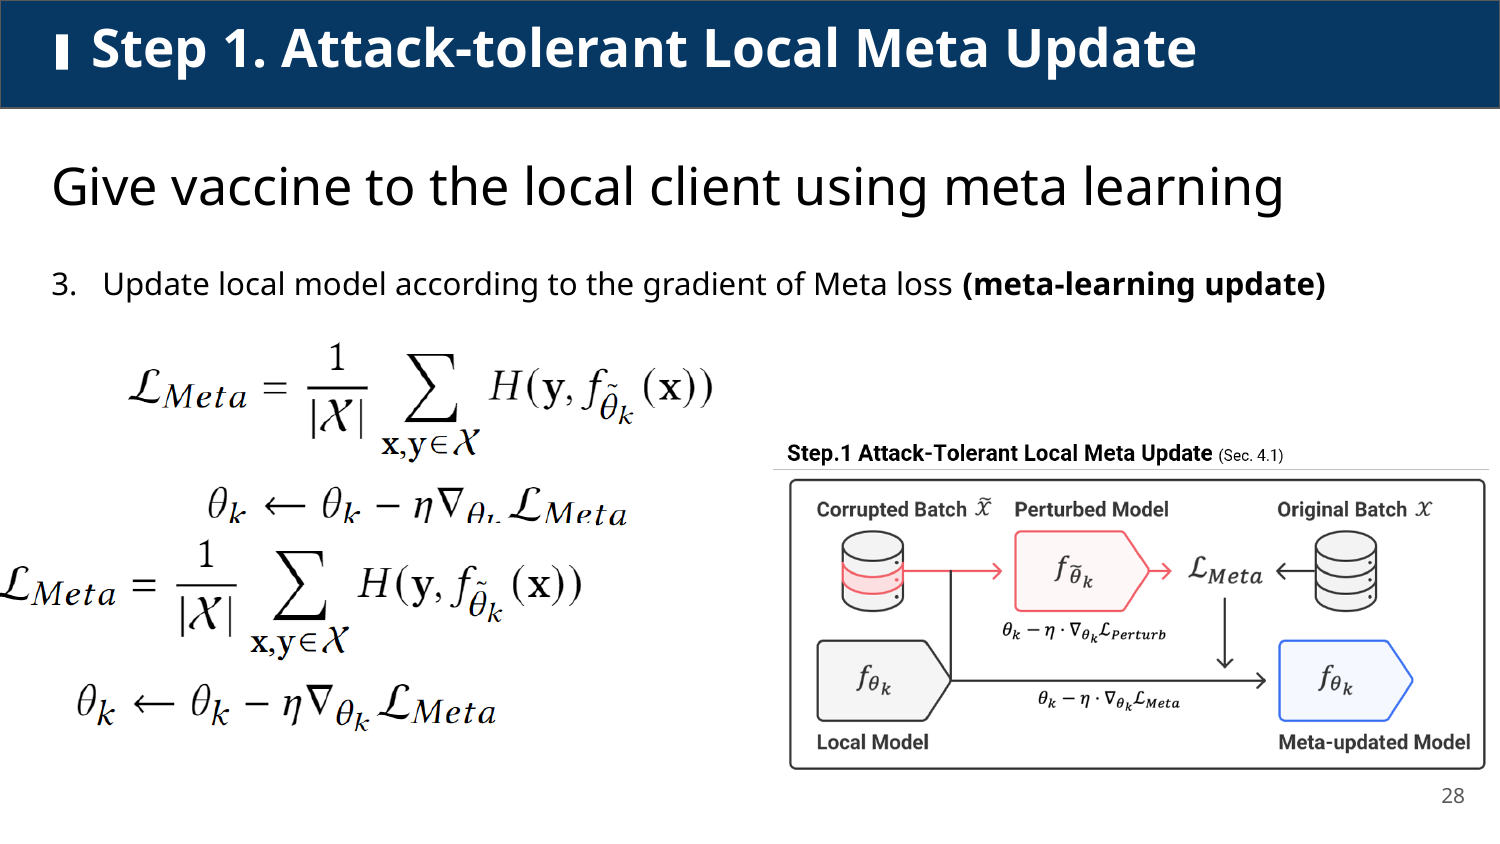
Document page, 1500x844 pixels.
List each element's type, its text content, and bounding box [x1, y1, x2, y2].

picture [772, 432, 1490, 783]
text_box [0, 0, 1500, 108]
text_box [56, 34, 68, 70]
picture [0, 325, 727, 745]
text_box Give vaccine to the local client using meta learning 3. Update local model according to the gradient of Meta loss (meta-learning update) [36, 138, 1443, 226]
title Step 1. Attack-tolerant Local Meta Update [76, 0, 1475, 94]
slide_number 28 [1389, 791, 1480, 830]
